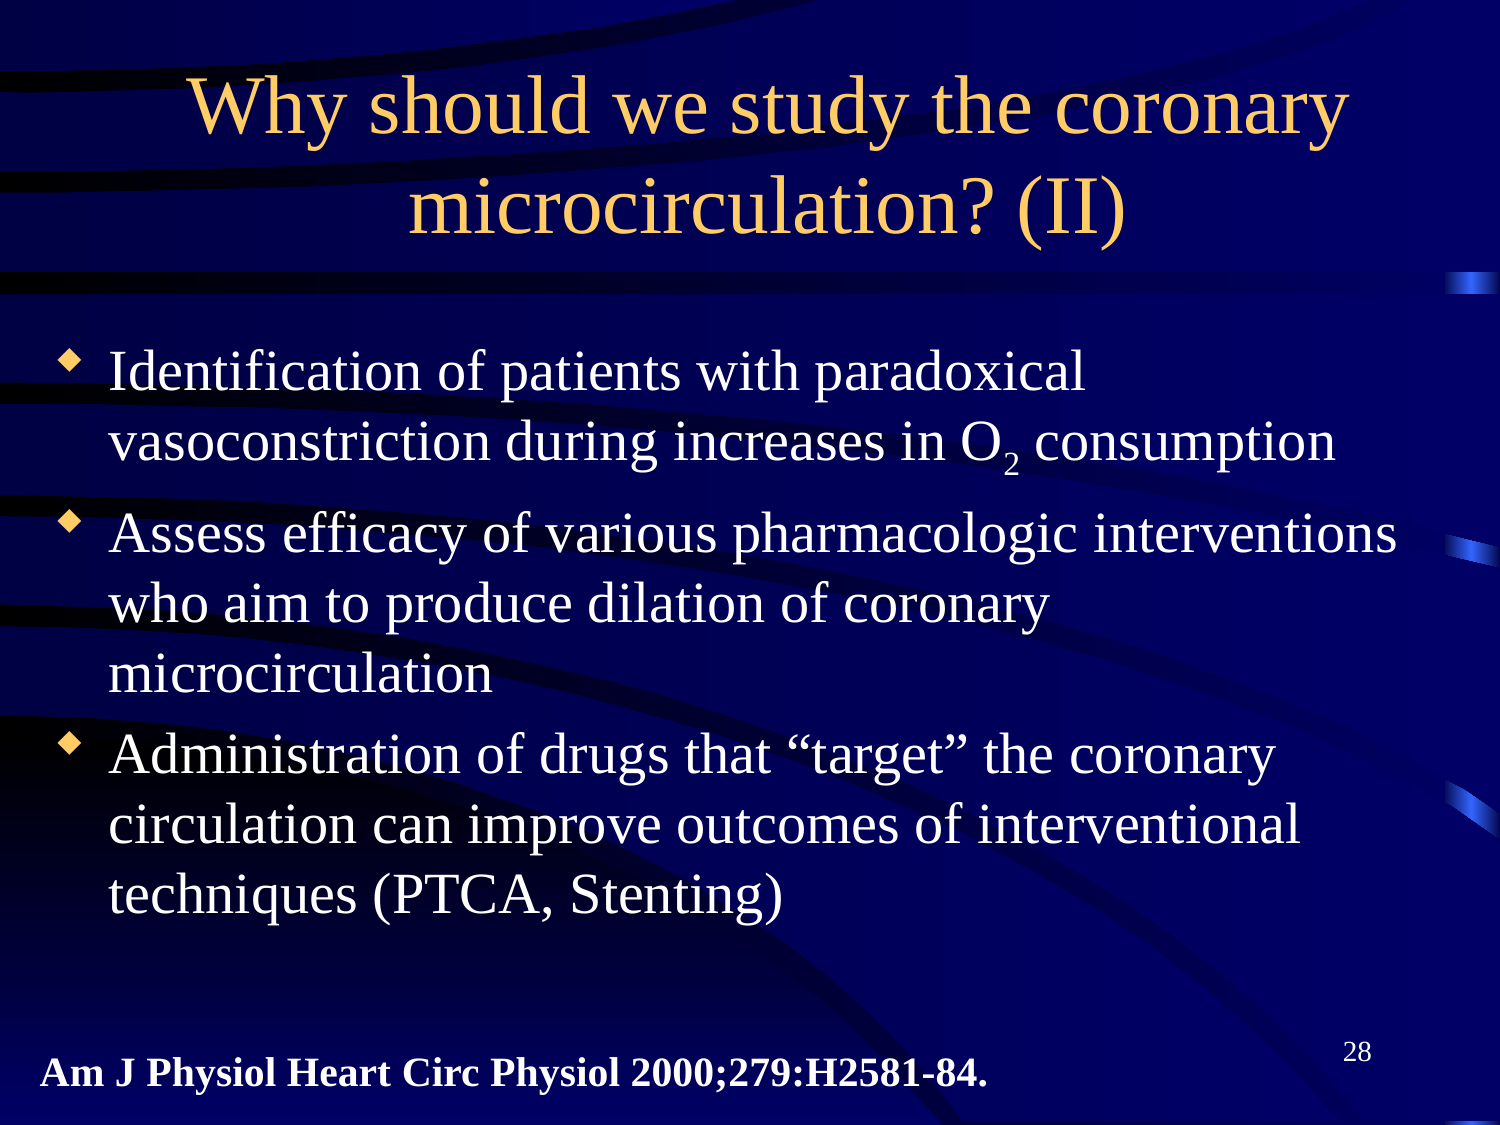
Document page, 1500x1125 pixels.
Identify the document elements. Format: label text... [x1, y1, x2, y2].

list Identification of patients with paradoxical vasoconstriction during increases in O2 consumption Assess efficacy of various pharmacologic interventions who aim to produce dilation of coronary microcirculation Administration of drugs that “target” the coronary circulation can improve outcomes of interventional techniques (PTCA, Stenting) [37, 324, 1463, 1001]
title Why should we study the coronary microcirculation? (II) [37, 37, 1500, 263]
slide_number 28 [1074, 1024, 1388, 1101]
text_box Am J Physiol Heart Circ Physiol 2000;279:H2581-84. [24, 1037, 1163, 1103]
